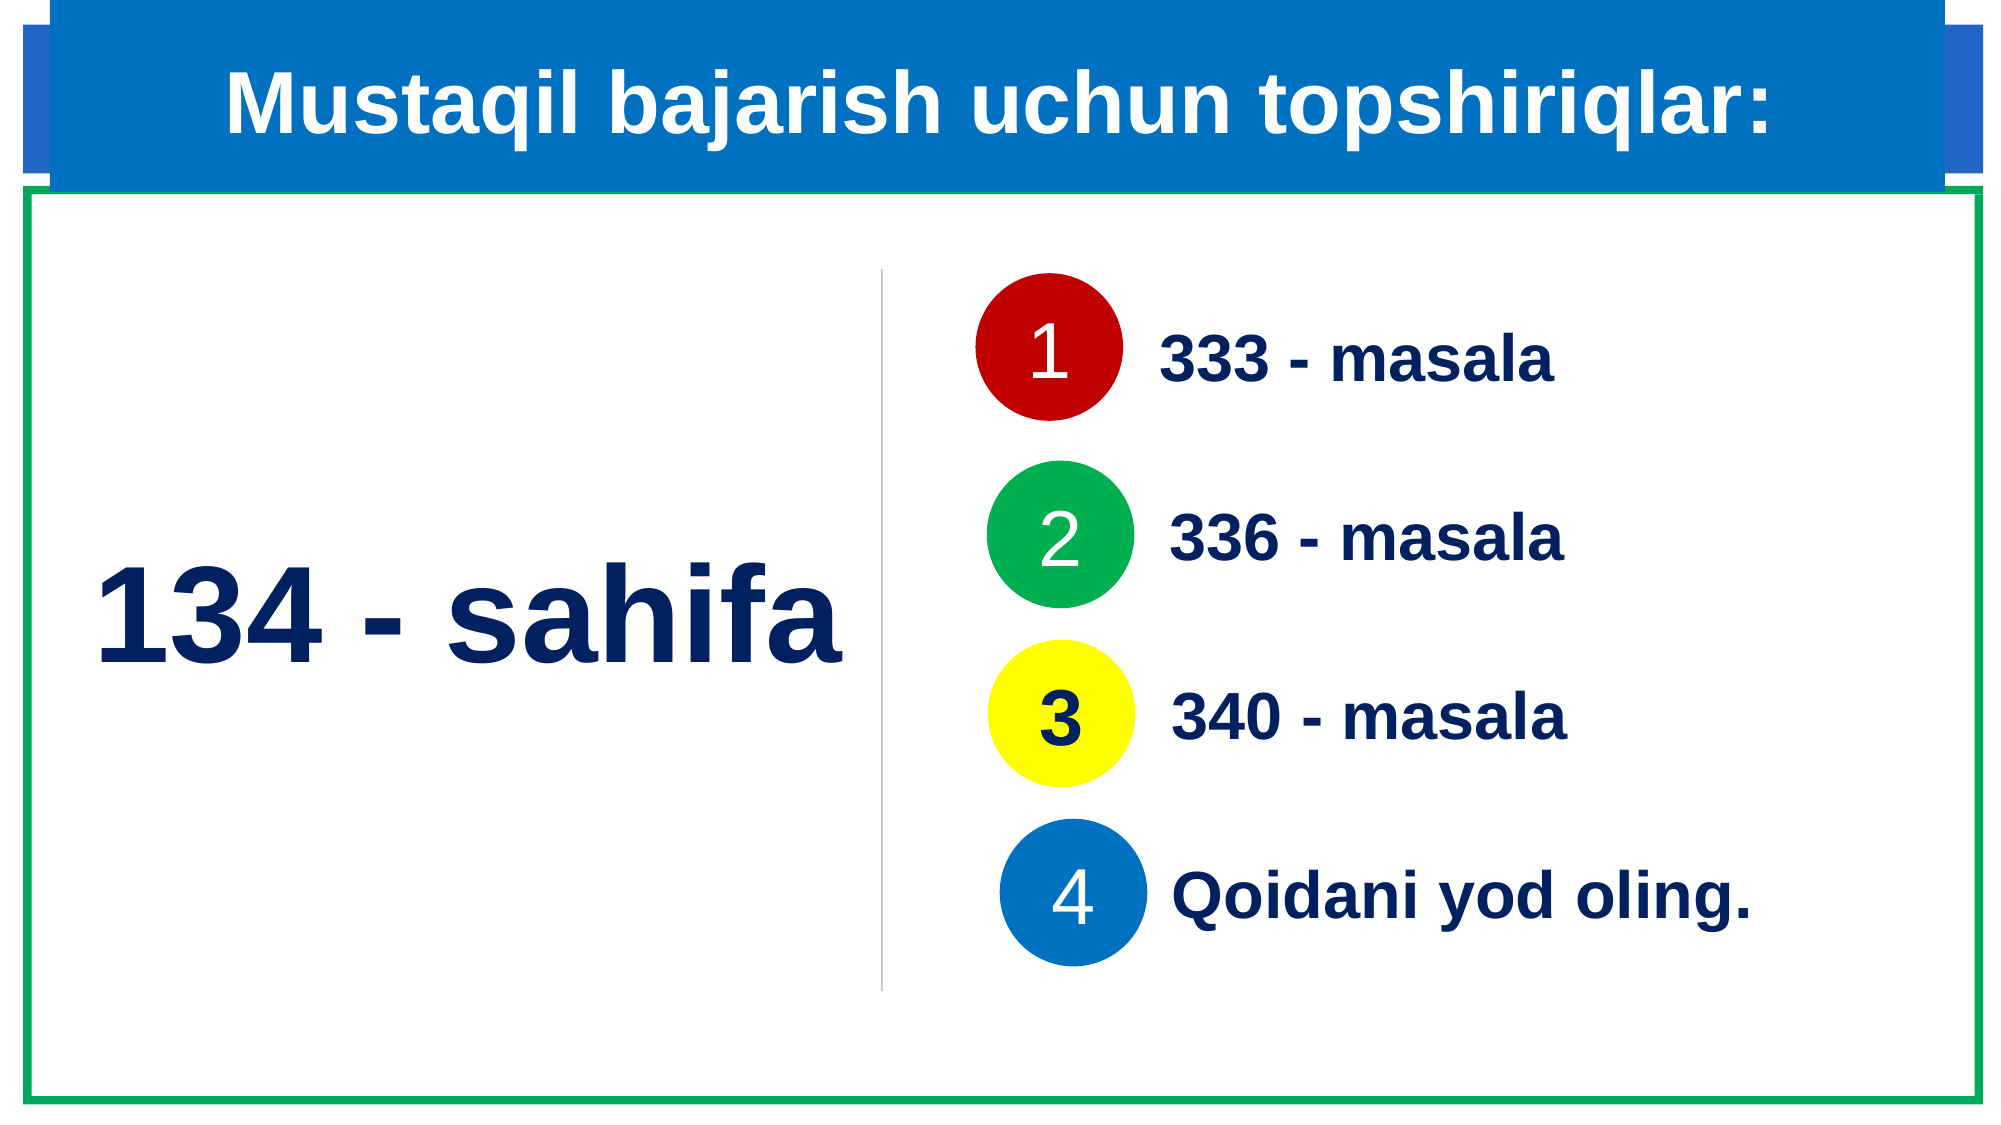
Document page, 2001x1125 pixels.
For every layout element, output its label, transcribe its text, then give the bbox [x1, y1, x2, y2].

text_box 1 [975, 273, 1124, 421]
text_box 340 - masala [1156, 665, 1601, 761]
text_box 4 [999, 818, 1148, 967]
text_box 333 - masala [1144, 307, 1823, 403]
text_box 134 - sahifa [78, 517, 858, 698]
text_box 336 - masala [1154, 486, 1823, 582]
text_box 3 [987, 639, 1136, 788]
title Mustaqil bajarish uchun topshiriqlar: [49, 0, 1945, 192]
text_box Qoidani yod oling. [1156, 844, 1769, 940]
text_box 2 [986, 460, 1135, 609]
